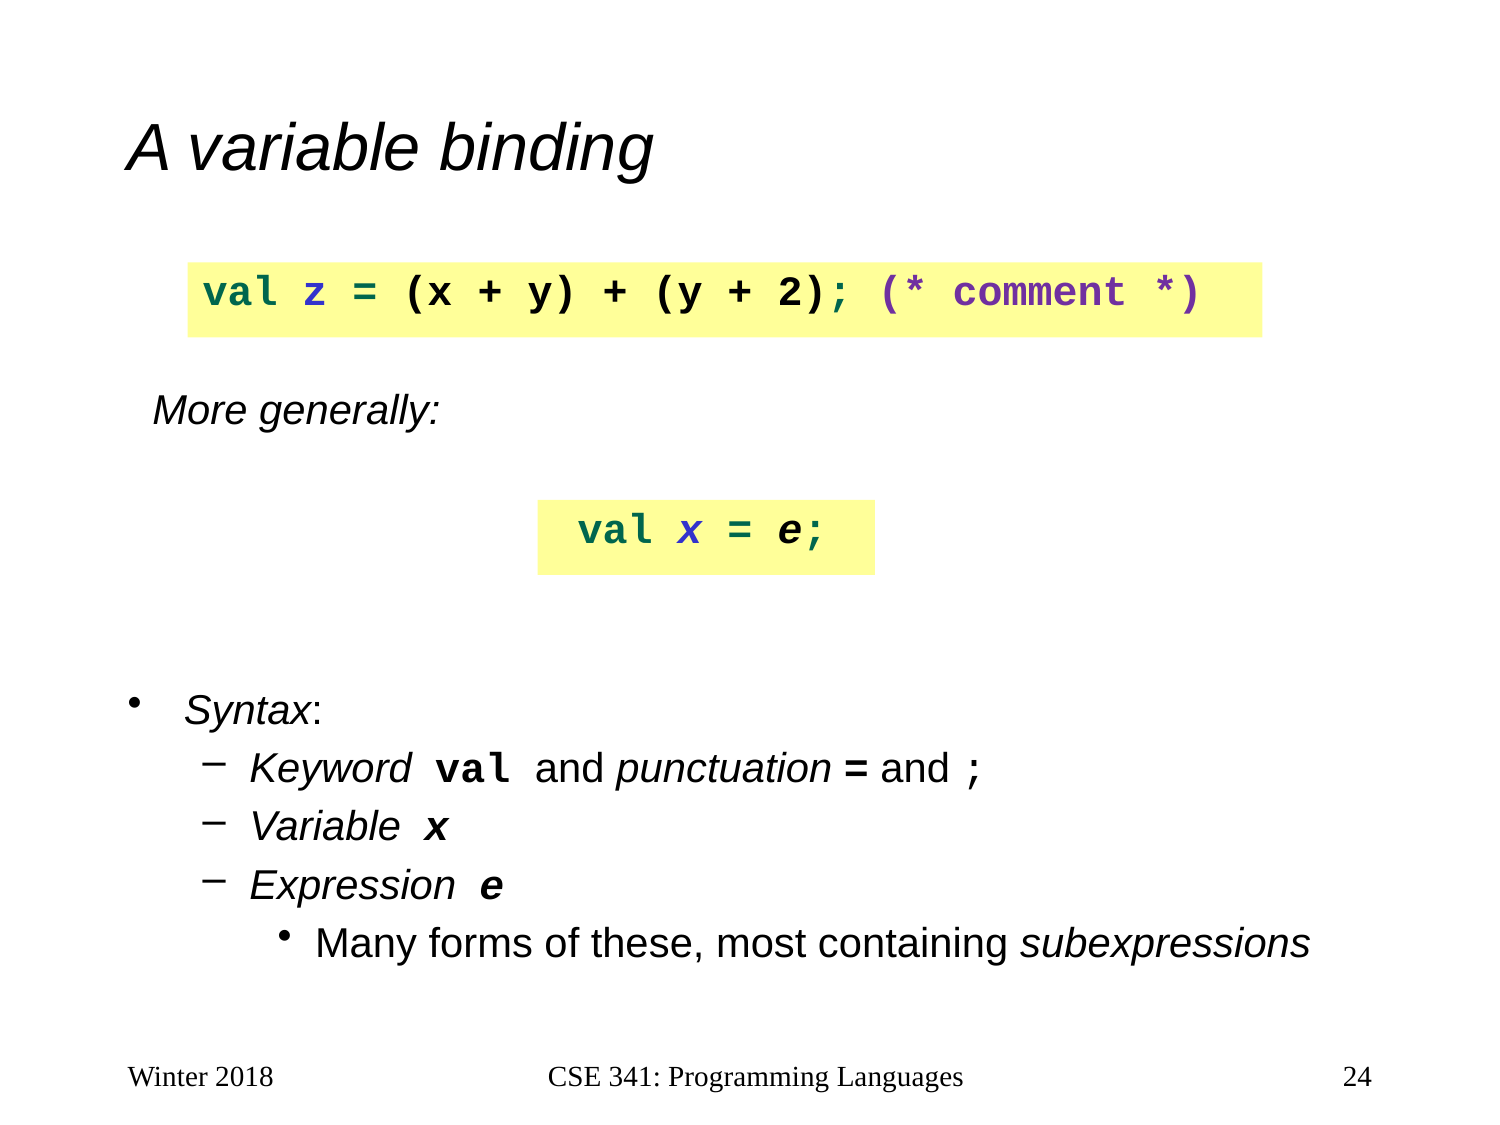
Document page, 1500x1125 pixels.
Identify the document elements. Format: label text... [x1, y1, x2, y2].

footer CSE 341: Programming Languages [474, 1049, 1038, 1125]
text_box val z = (x + y) + (y + 2); (* comment *) [187, 262, 1263, 338]
text_box val x = e; [537, 499, 875, 575]
text_box More generally: [137, 374, 563, 450]
list Syntax: Keyword val and punctuation = and ; Variable x Expression e Many forms of these, most containing subexpressions [112, 674, 1388, 1013]
slide_number 24 [1074, 1049, 1388, 1125]
title A variable binding [112, 49, 1388, 238]
slide_number Winter 2018 [112, 1049, 426, 1125]
